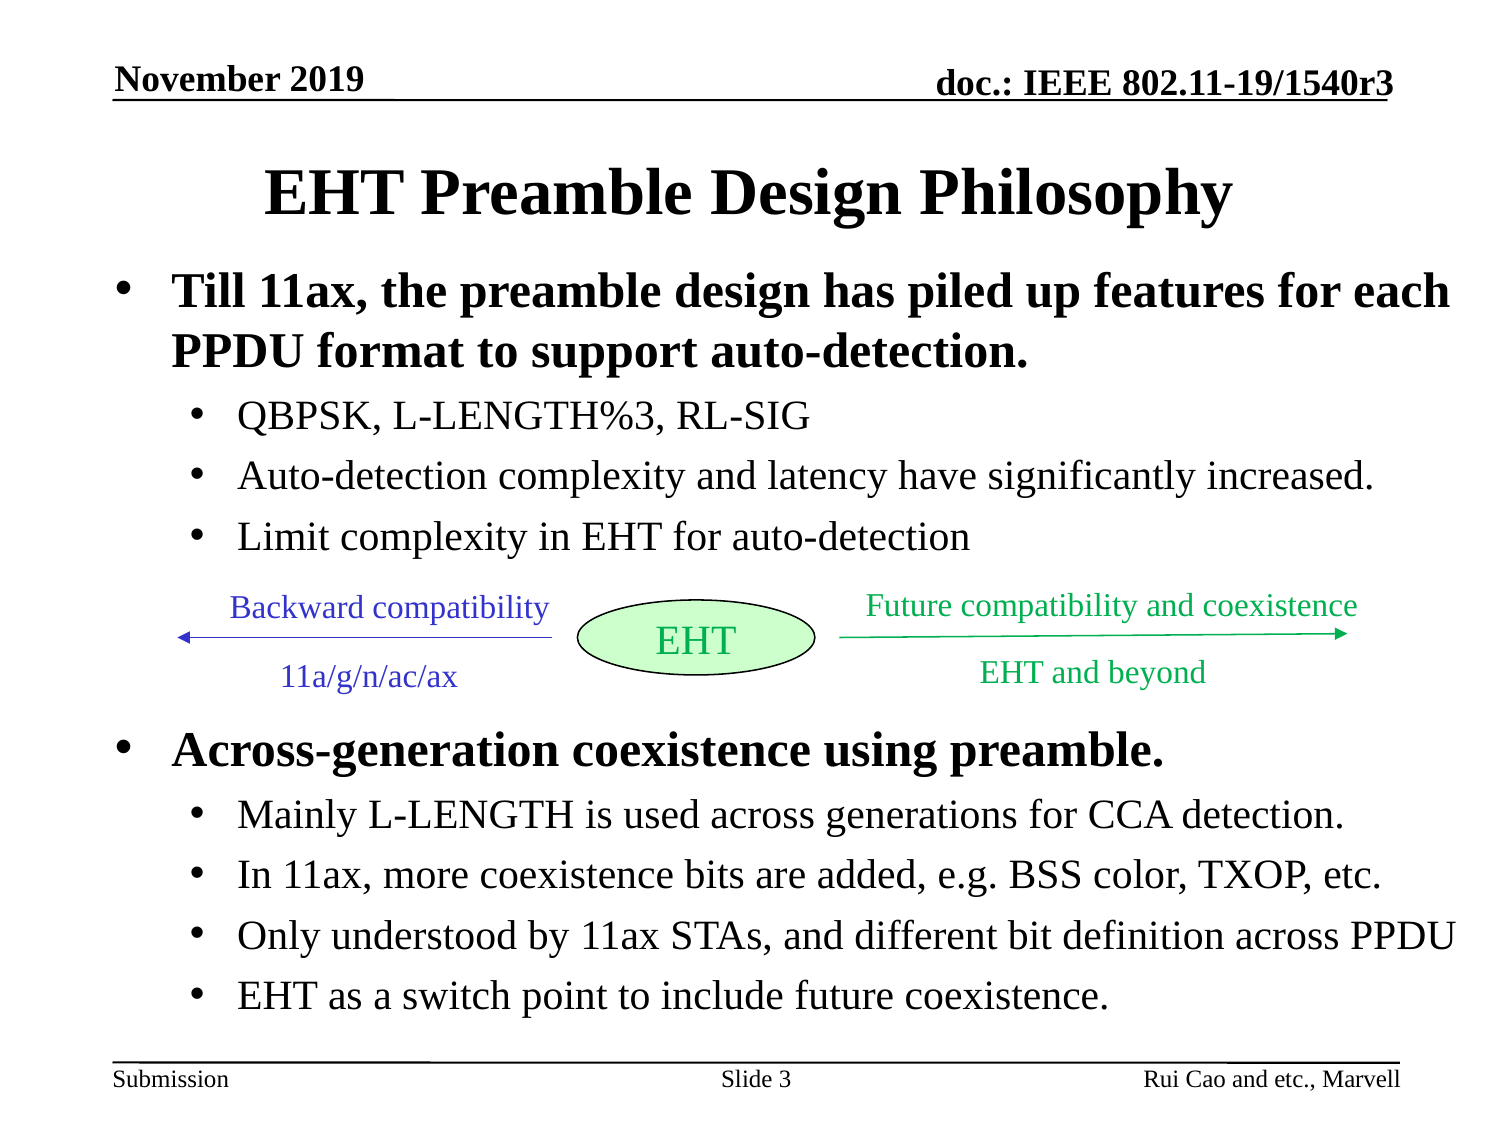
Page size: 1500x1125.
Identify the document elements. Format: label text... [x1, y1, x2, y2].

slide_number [114, 54, 423, 100]
list Till 11ax, the preamble design has piled up features for each PPDU format to support auto-detection. QBPSK, L-LENGTH%3, RL-SIG Auto-detection complexity and latency have significantly increased. Limit complexity in EHT for auto-detection Across-generation coexistence using preamble. Mainly L-LENGTH is used across generations for CCA detection. In 11ax, more coexistence bits are added, e.g. BSS color, TXOP, etc. Only understood by 11ax STAs, and different bit definition across PPDU EHT as a switch point to include future coexistence. [99, 249, 1476, 1038]
slide_number Slide 3 [712, 1061, 800, 1123]
footer Rui Cao and etc., Marvell [878, 1061, 1402, 1093]
title EHT Preamble Design Philosophy [112, 100, 1388, 249]
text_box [177, 575, 1378, 703]
